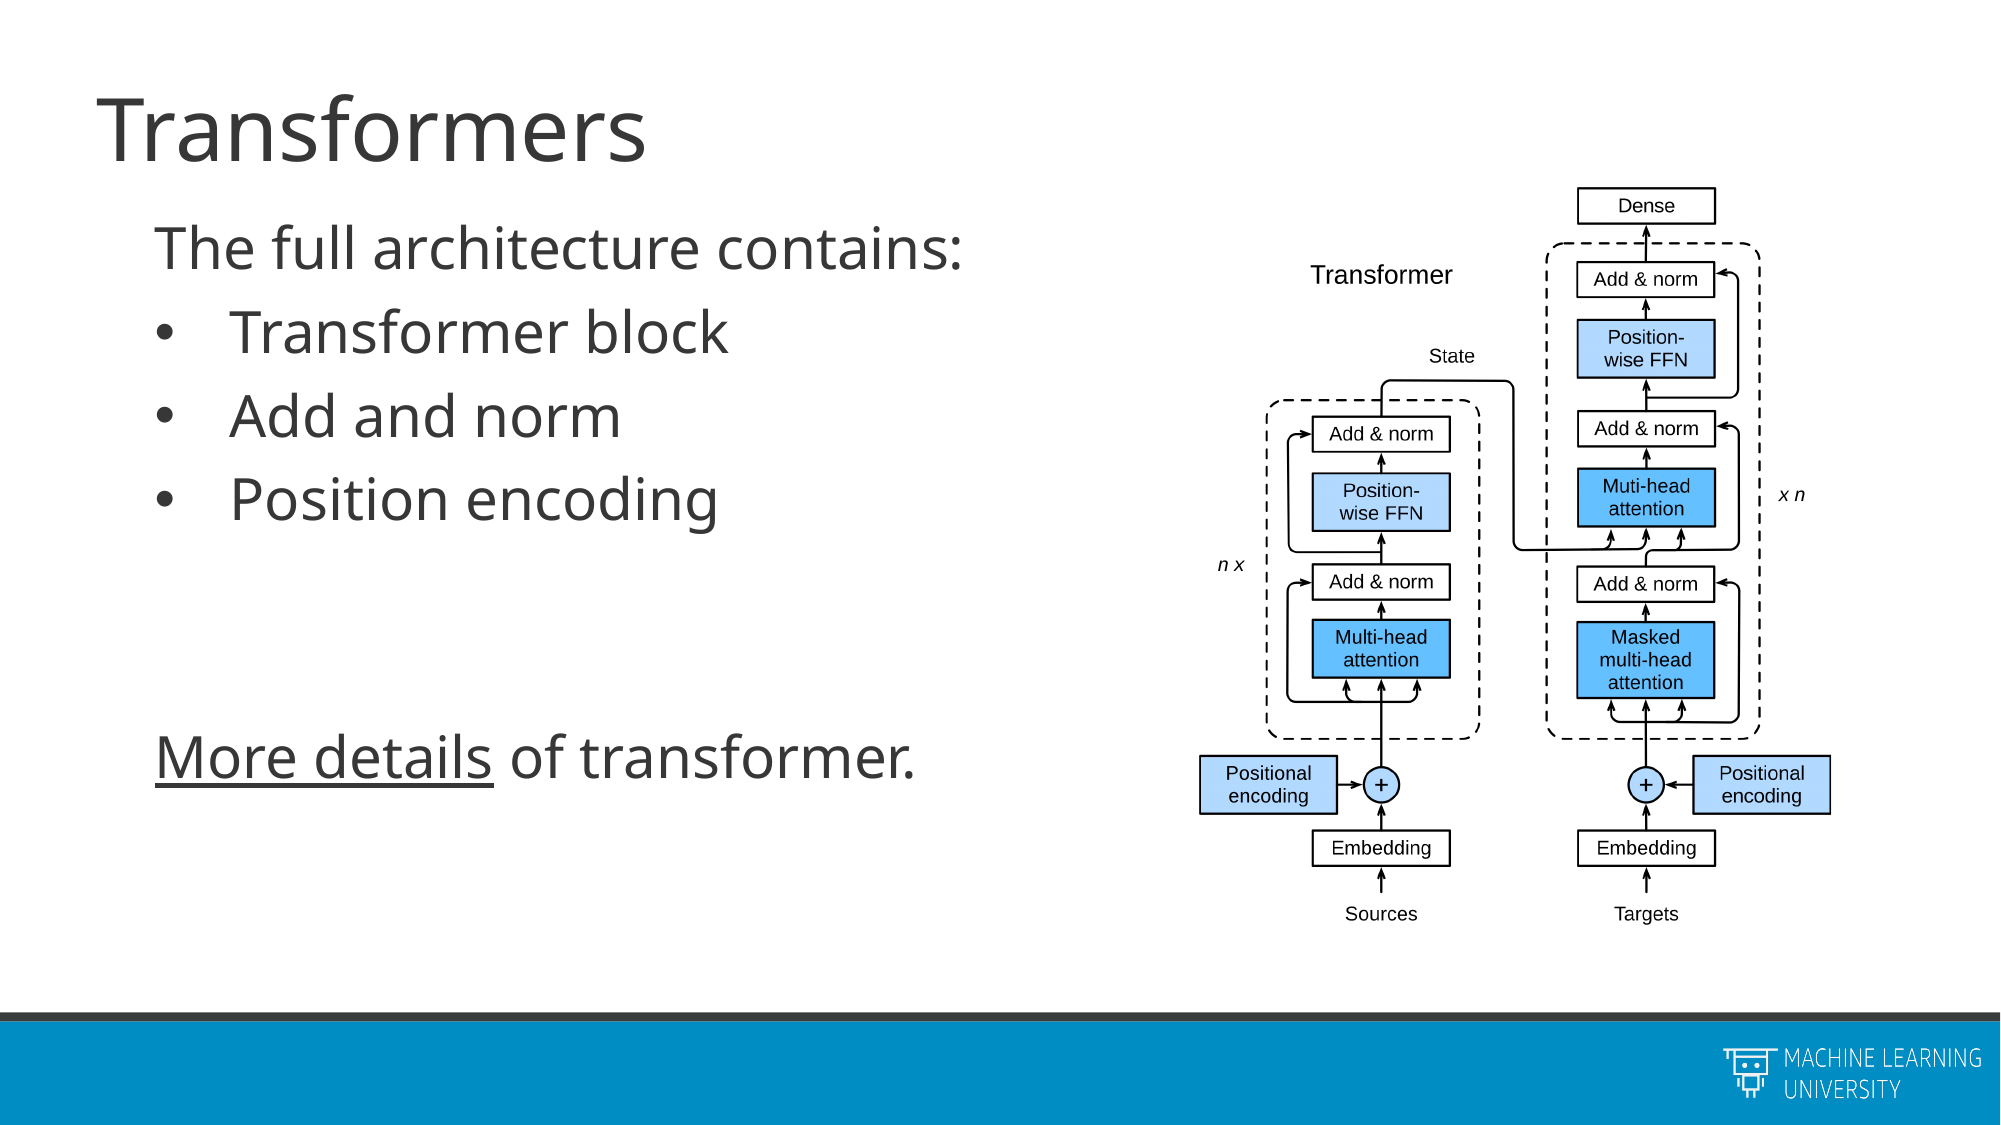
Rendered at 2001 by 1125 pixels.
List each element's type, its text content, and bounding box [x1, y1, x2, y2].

title Transformers [81, 78, 1807, 242]
list The full architecture contains: Transformer block Add and norm Position encoding More details of transformer. [139, 211, 1103, 1012]
picture [1724, 1049, 1777, 1097]
picture [1176, 186, 1832, 939]
